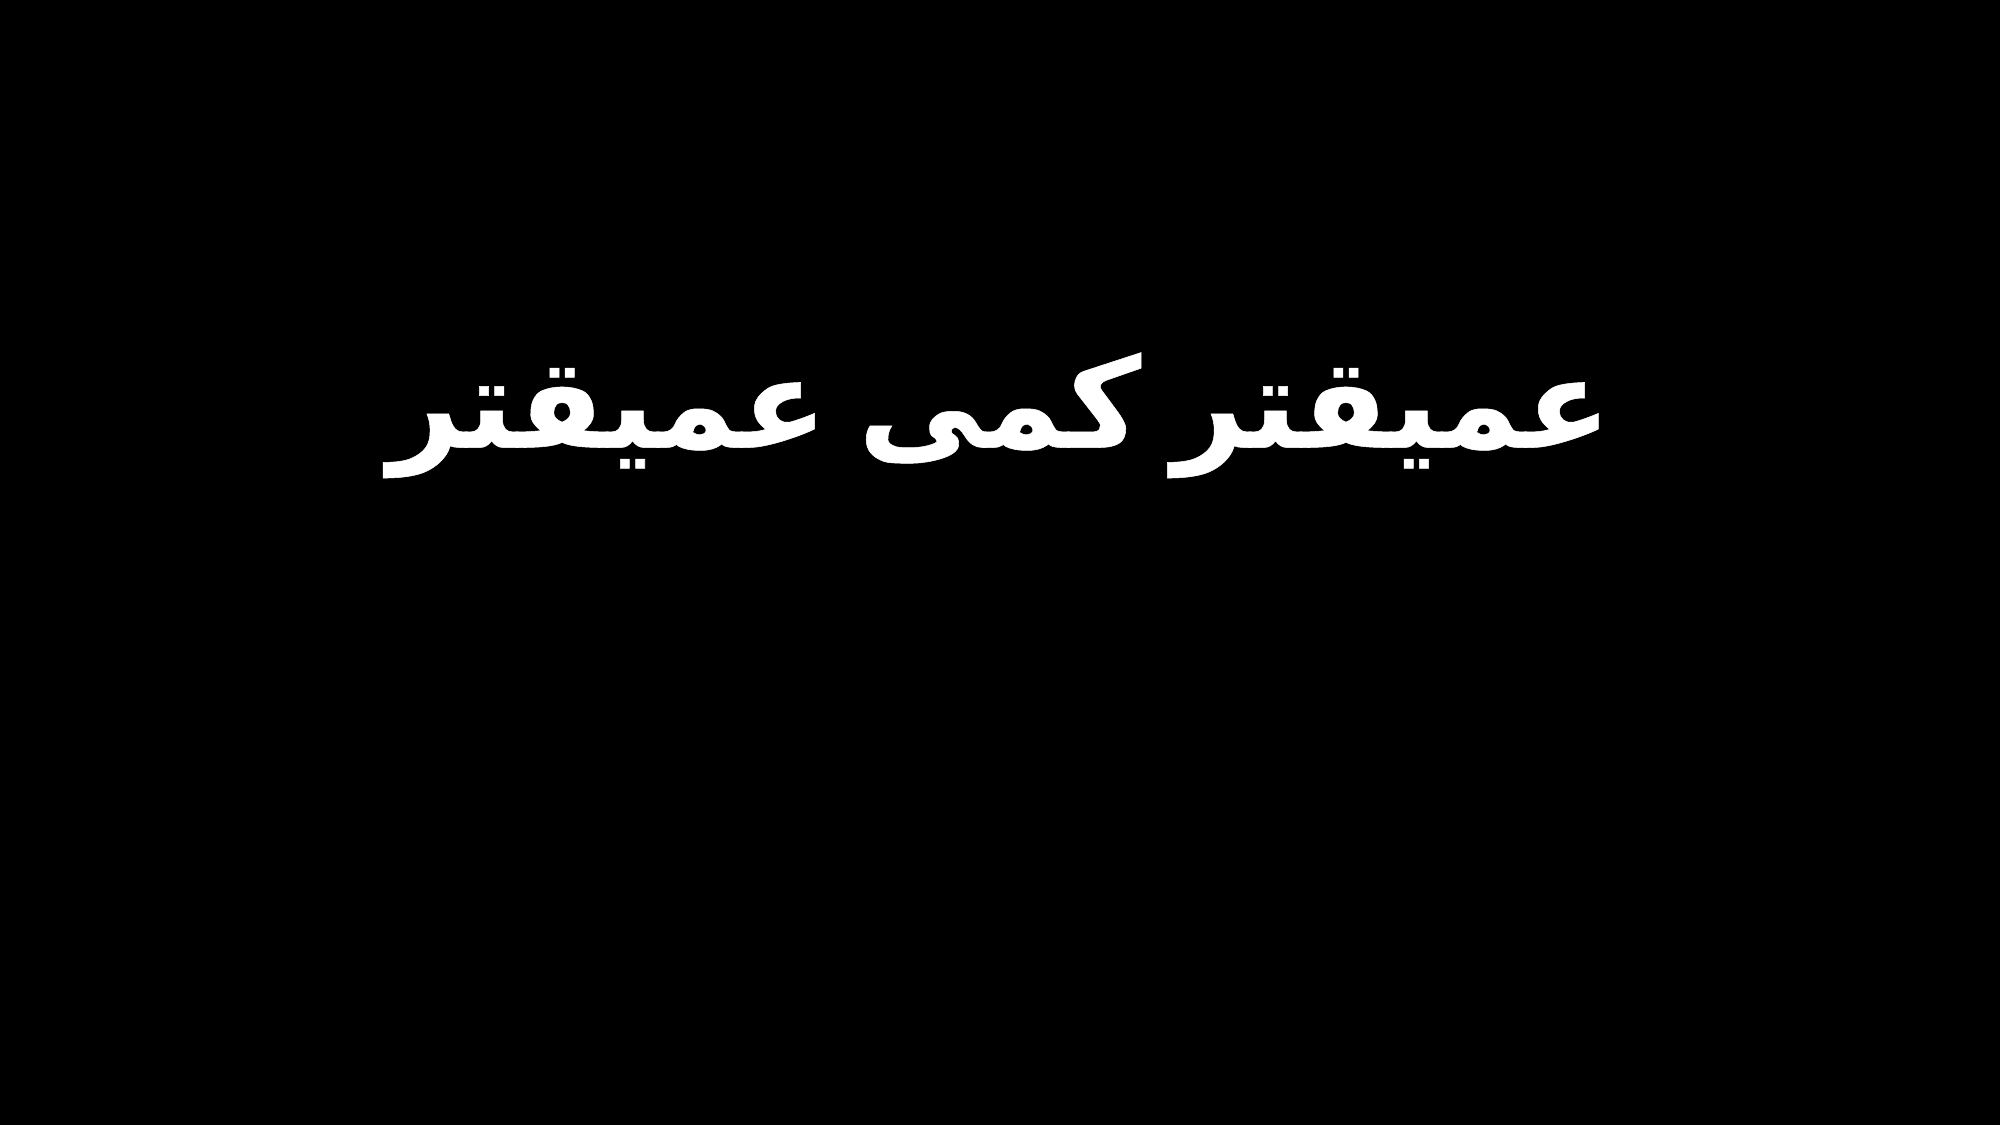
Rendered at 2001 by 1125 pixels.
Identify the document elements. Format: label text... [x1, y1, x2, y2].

text_box عمیقتر کمی عمیقتر [0, 0, 2000, 1020]
